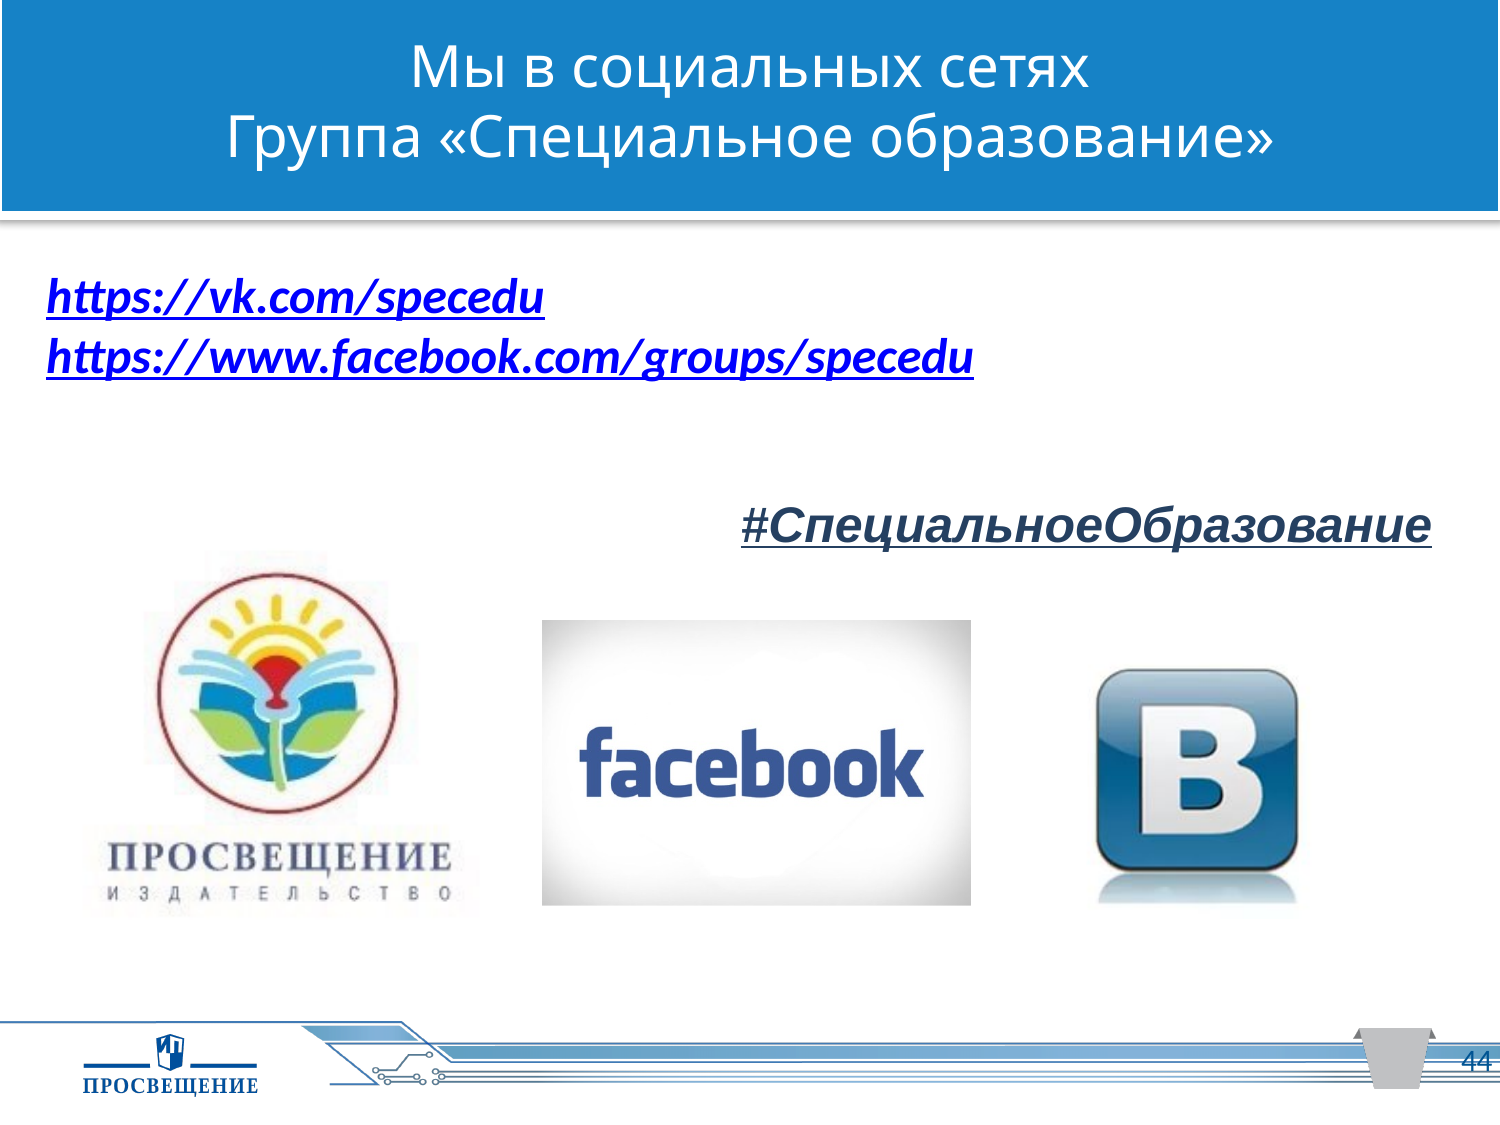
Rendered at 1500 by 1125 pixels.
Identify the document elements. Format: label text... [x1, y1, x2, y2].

text_box https://vk.com/specedu https://www.facebook.com/groups/specedu [31, 255, 1055, 391]
text_box #СпециальноеОбразование [729, 481, 1447, 564]
text_box Мы в социальных сетях Группа «Специальное образование» [100, 21, 1400, 177]
picture [0, 1021, 1500, 1097]
picture [542, 620, 971, 906]
picture [52, 459, 517, 960]
picture [998, 620, 1396, 919]
slide_number 44 [1452, 1032, 1500, 1086]
